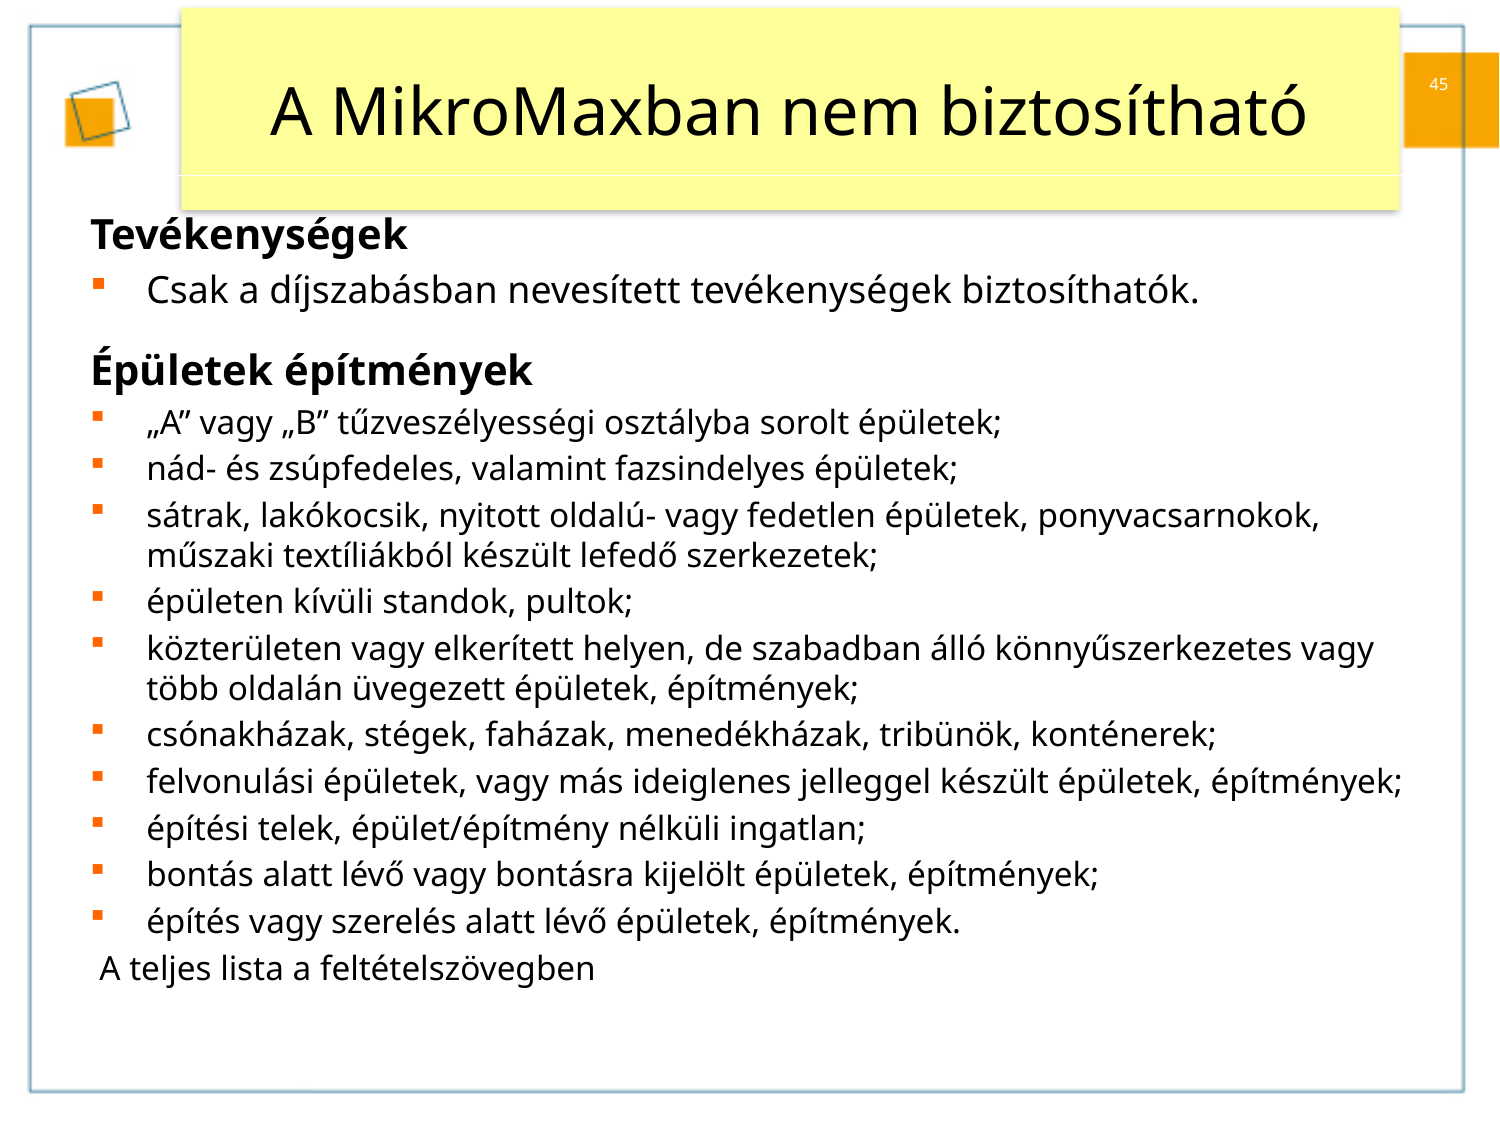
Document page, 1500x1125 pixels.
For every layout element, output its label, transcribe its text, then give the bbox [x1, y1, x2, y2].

list Tevékenységek Csak a díjszabásban nevesített tevékenységek biztosíthatók. Épületek építmények „A” vagy „B” tűzveszélyességi osztályba sorolt épületek; nád- és zsúpfedeles, valamint fazsindelyes épületek; sátrak, lakókocsik, nyitott oldalú- vagy fedetlen épületek, ponyvacsarnokok, műszaki textíliákból készült lefedő szerkezetek; épületen kívüli standok, pultok; közterületen vagy elkerített helyen, de szabadban álló könnyűszerkezetes vagy több oldalán üvegezett épületek, építmények; csónakházak, stégek, faházak, menedékházak, tribünök, konténerek; felvonulási épületek, vagy más ideiglenes jelleggel készült épületek, építmények; építési telek, épület/építmény nélküli ingatlan; bontás alatt lévő vagy bontásra kijelölt épületek, építmények; építés vagy szerelés alatt lévő épületek, építmények. A teljes lista a feltételszövegben [75, 175, 1425, 1047]
title A MikroMaxban nem biztosítható [181, 7, 1400, 175]
slide_number 45 [1352, 66, 1464, 145]
picture [1, 0, 1499, 1125]
